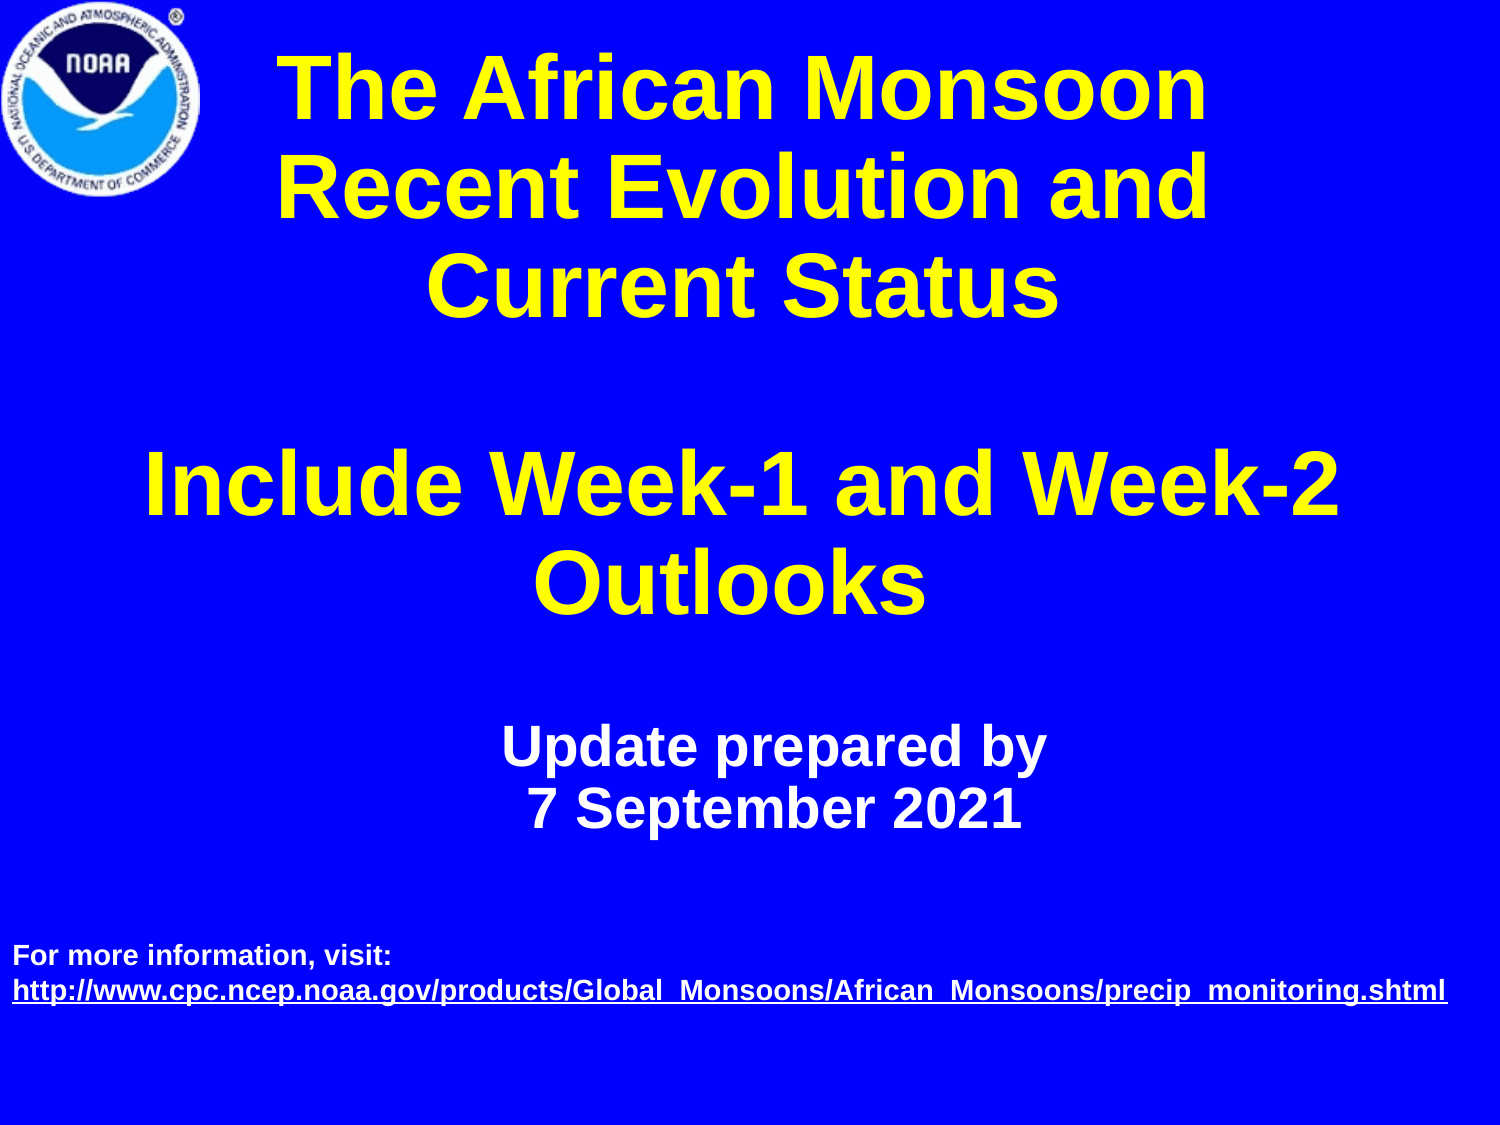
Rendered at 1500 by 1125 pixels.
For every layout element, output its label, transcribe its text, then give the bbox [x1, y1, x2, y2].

text_box For more information, visit: http://www.cpc.ncep.noaa.gov/products/Global_Monsoons/African_Monsoons/precip_monitoring.shtml [0, 929, 1471, 1014]
picture [0, 0, 200, 200]
text_box Update prepared by 7 September 2021 [275, 708, 1275, 849]
title The African Monsoon Recent Evolution and Current Status Include Week-1 and Week-2 Outlooks [112, 37, 1376, 638]
